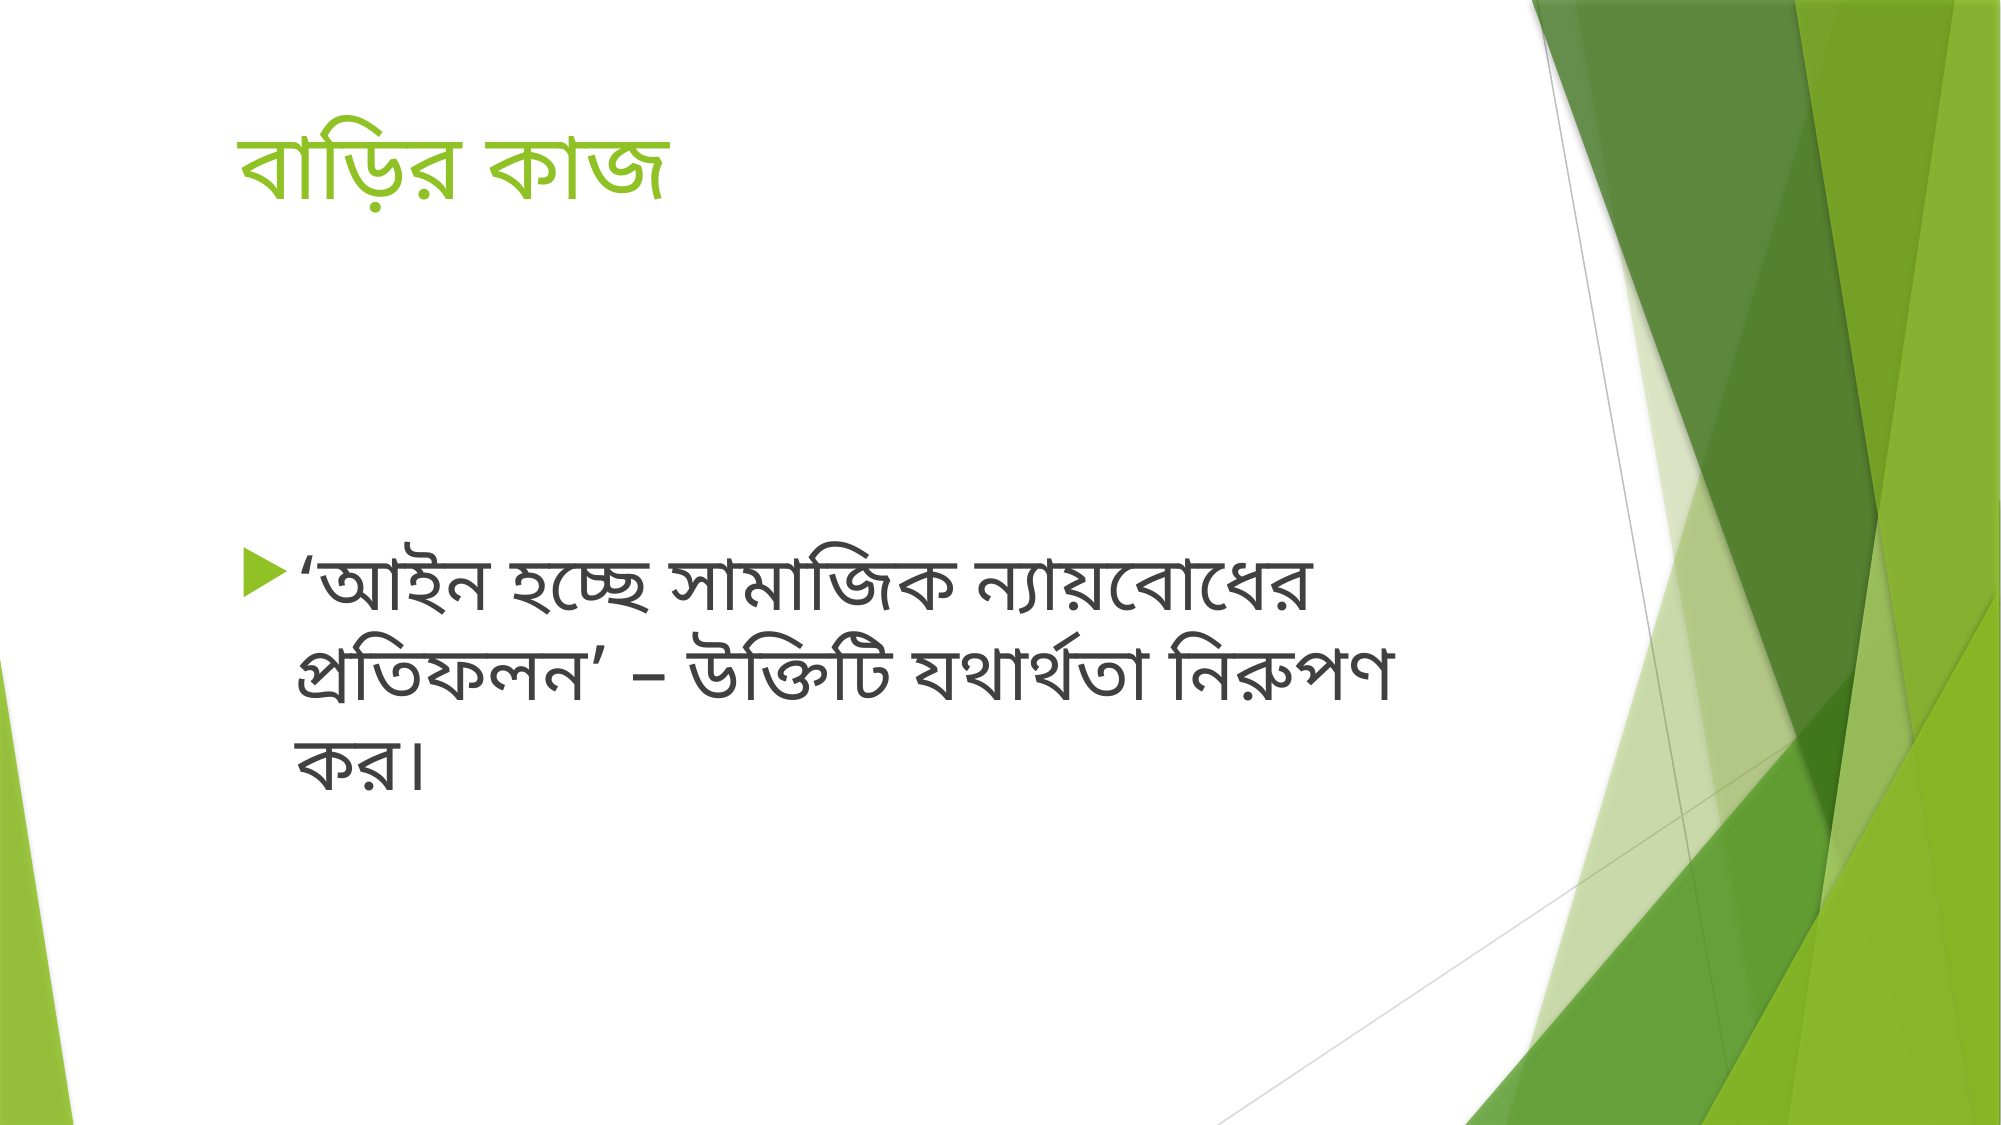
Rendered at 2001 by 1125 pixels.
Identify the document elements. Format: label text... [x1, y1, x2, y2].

title বাড়ির কাজ [223, 99, 1522, 317]
list ‘আইন হচ্ছে সামাজিক ন্যায়বোধের প্রতিফলন’ – উক্তিটি যথার্থতা নিরুপণ কর। [223, 417, 1522, 874]
